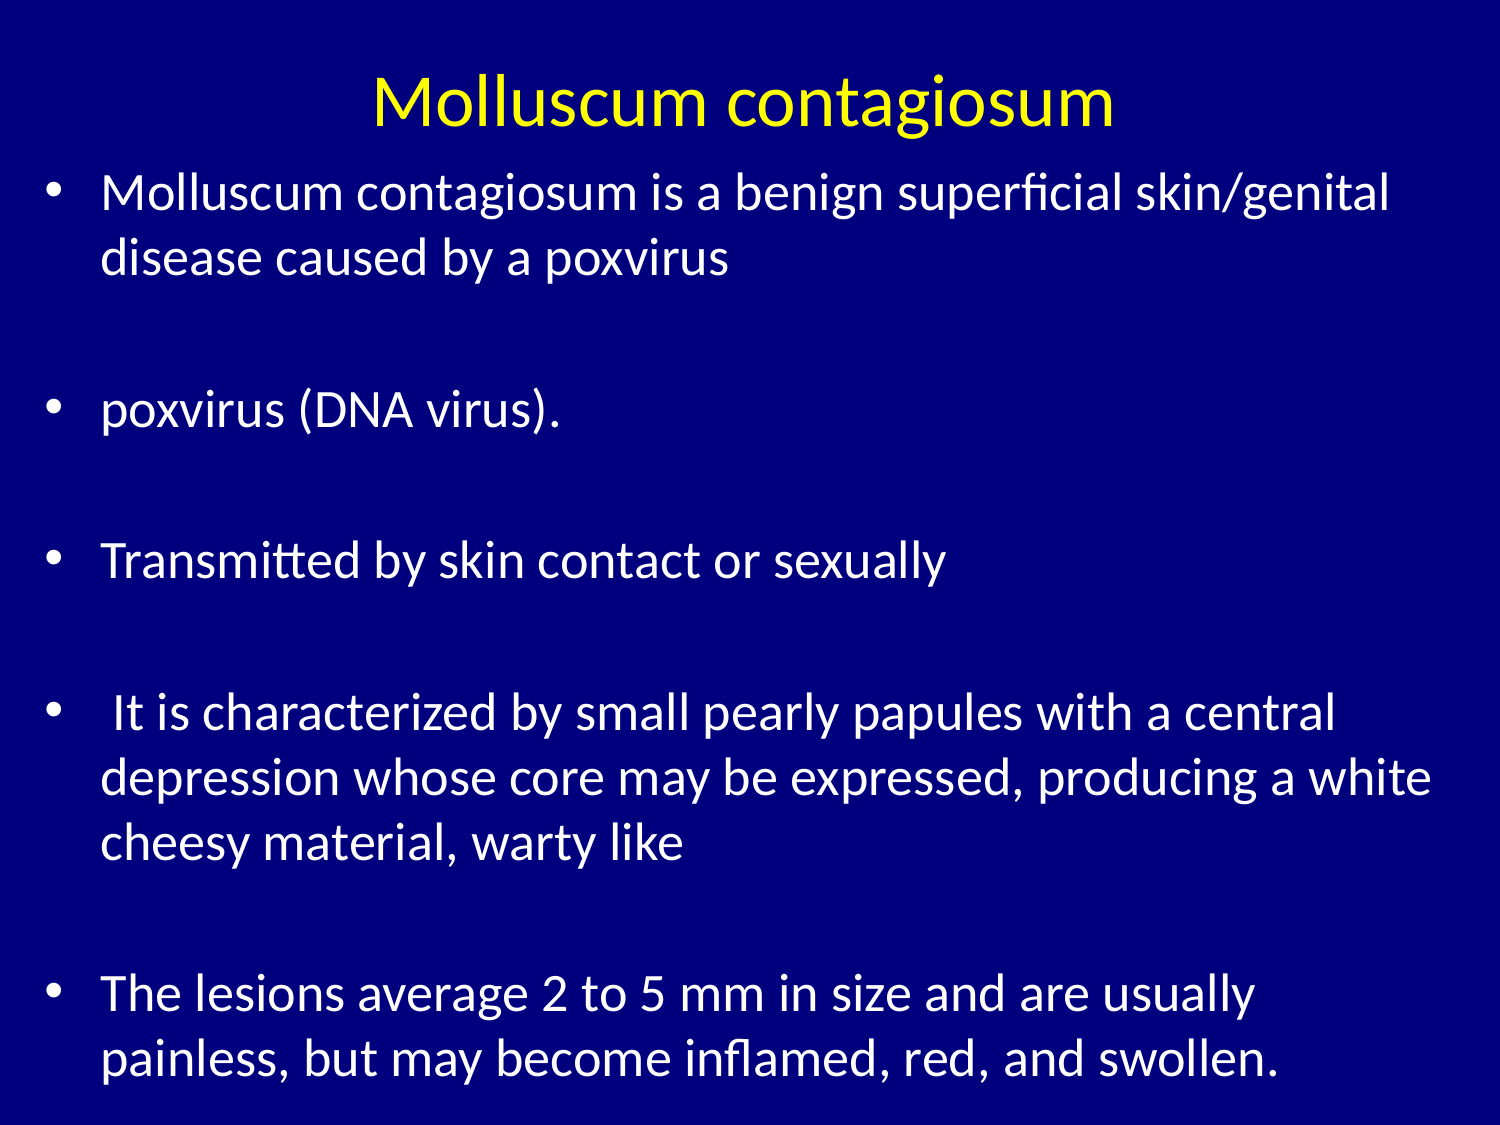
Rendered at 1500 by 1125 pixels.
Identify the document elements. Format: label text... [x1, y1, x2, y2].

title Molluscum contagiosum [29, 44, 1460, 148]
list Molluscum contagiosum is a benign superficial skin/genital disease caused by a poxvirus poxvirus (DNA virus). Transmitted by skin contact or sexually It is characterized by small pearly papules with a central depression whose core may be expressed, producing a white cheesy material, warty like The lesions average 2 to 5 mm in size and are usually painless, but may become inflamed, red, and swollen. [29, 148, 1460, 1095]
